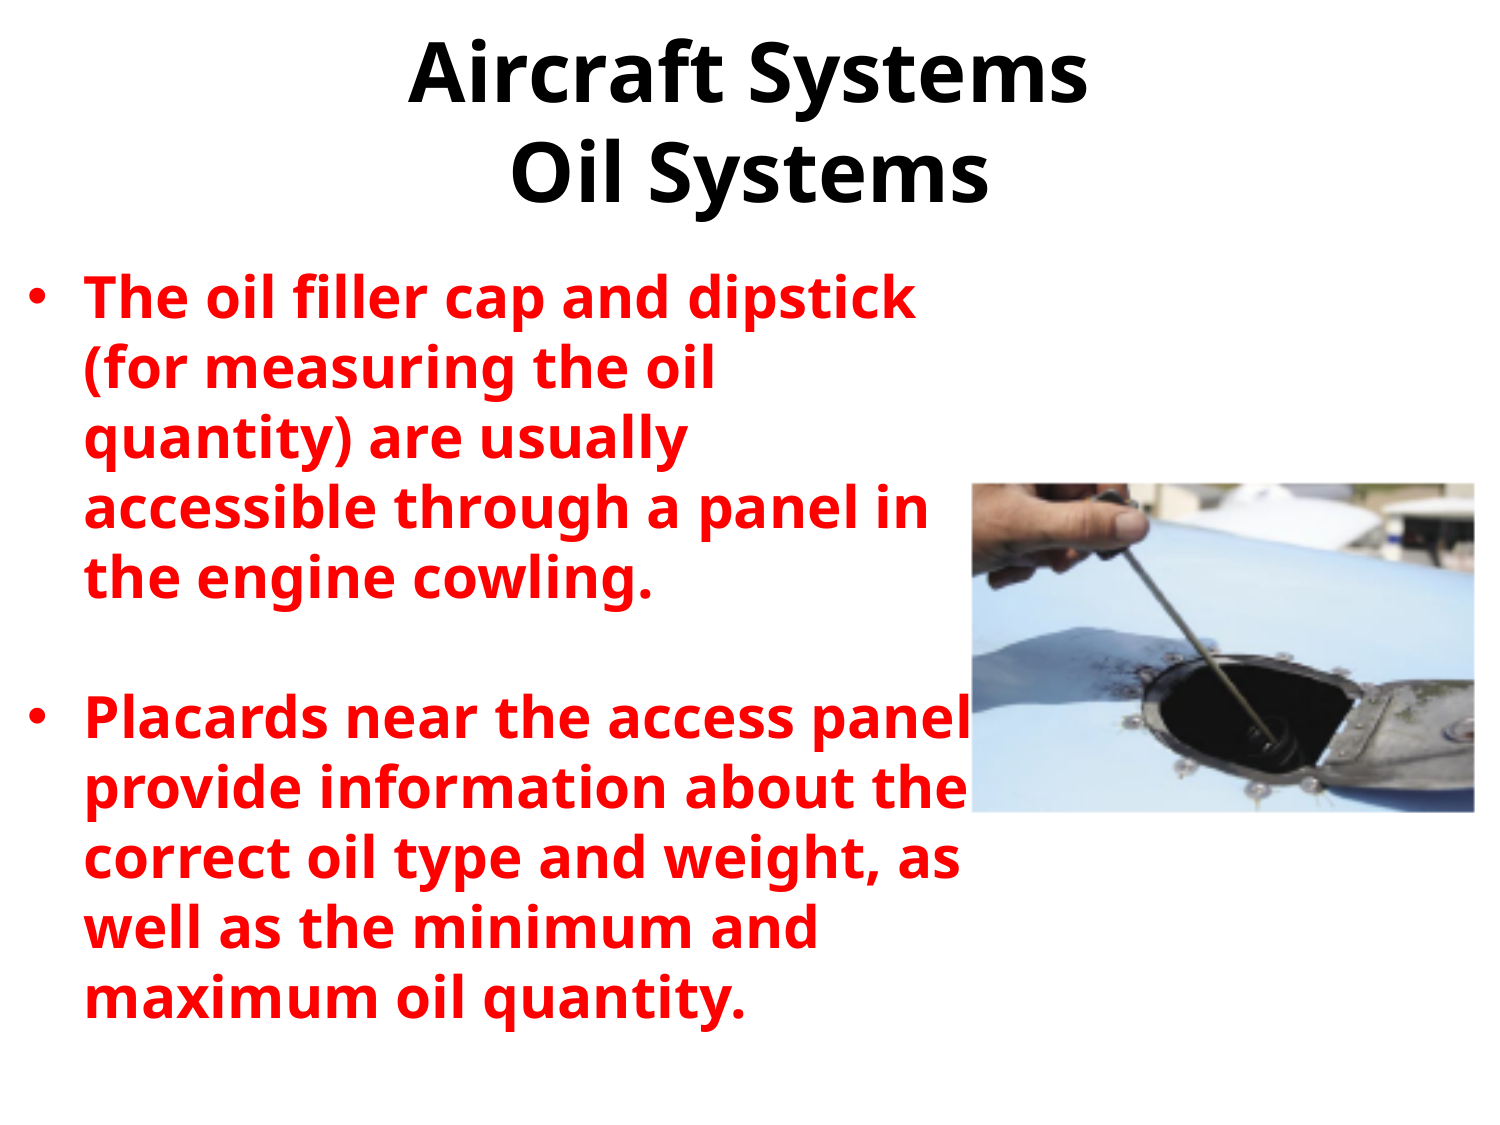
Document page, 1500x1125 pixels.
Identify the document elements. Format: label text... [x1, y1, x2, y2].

picture [970, 475, 1476, 813]
title Aircraft Systems Oil Systems [75, 24, 1425, 213]
text_box The oil filler cap and dipstick (for measuring the oil quantity) are usually accessible through a panel in the engine cowling. Placards near the access panel provide information about the correct oil type and weight, as well as the minimum and maximum oil quantity. [12, 253, 1013, 1038]
